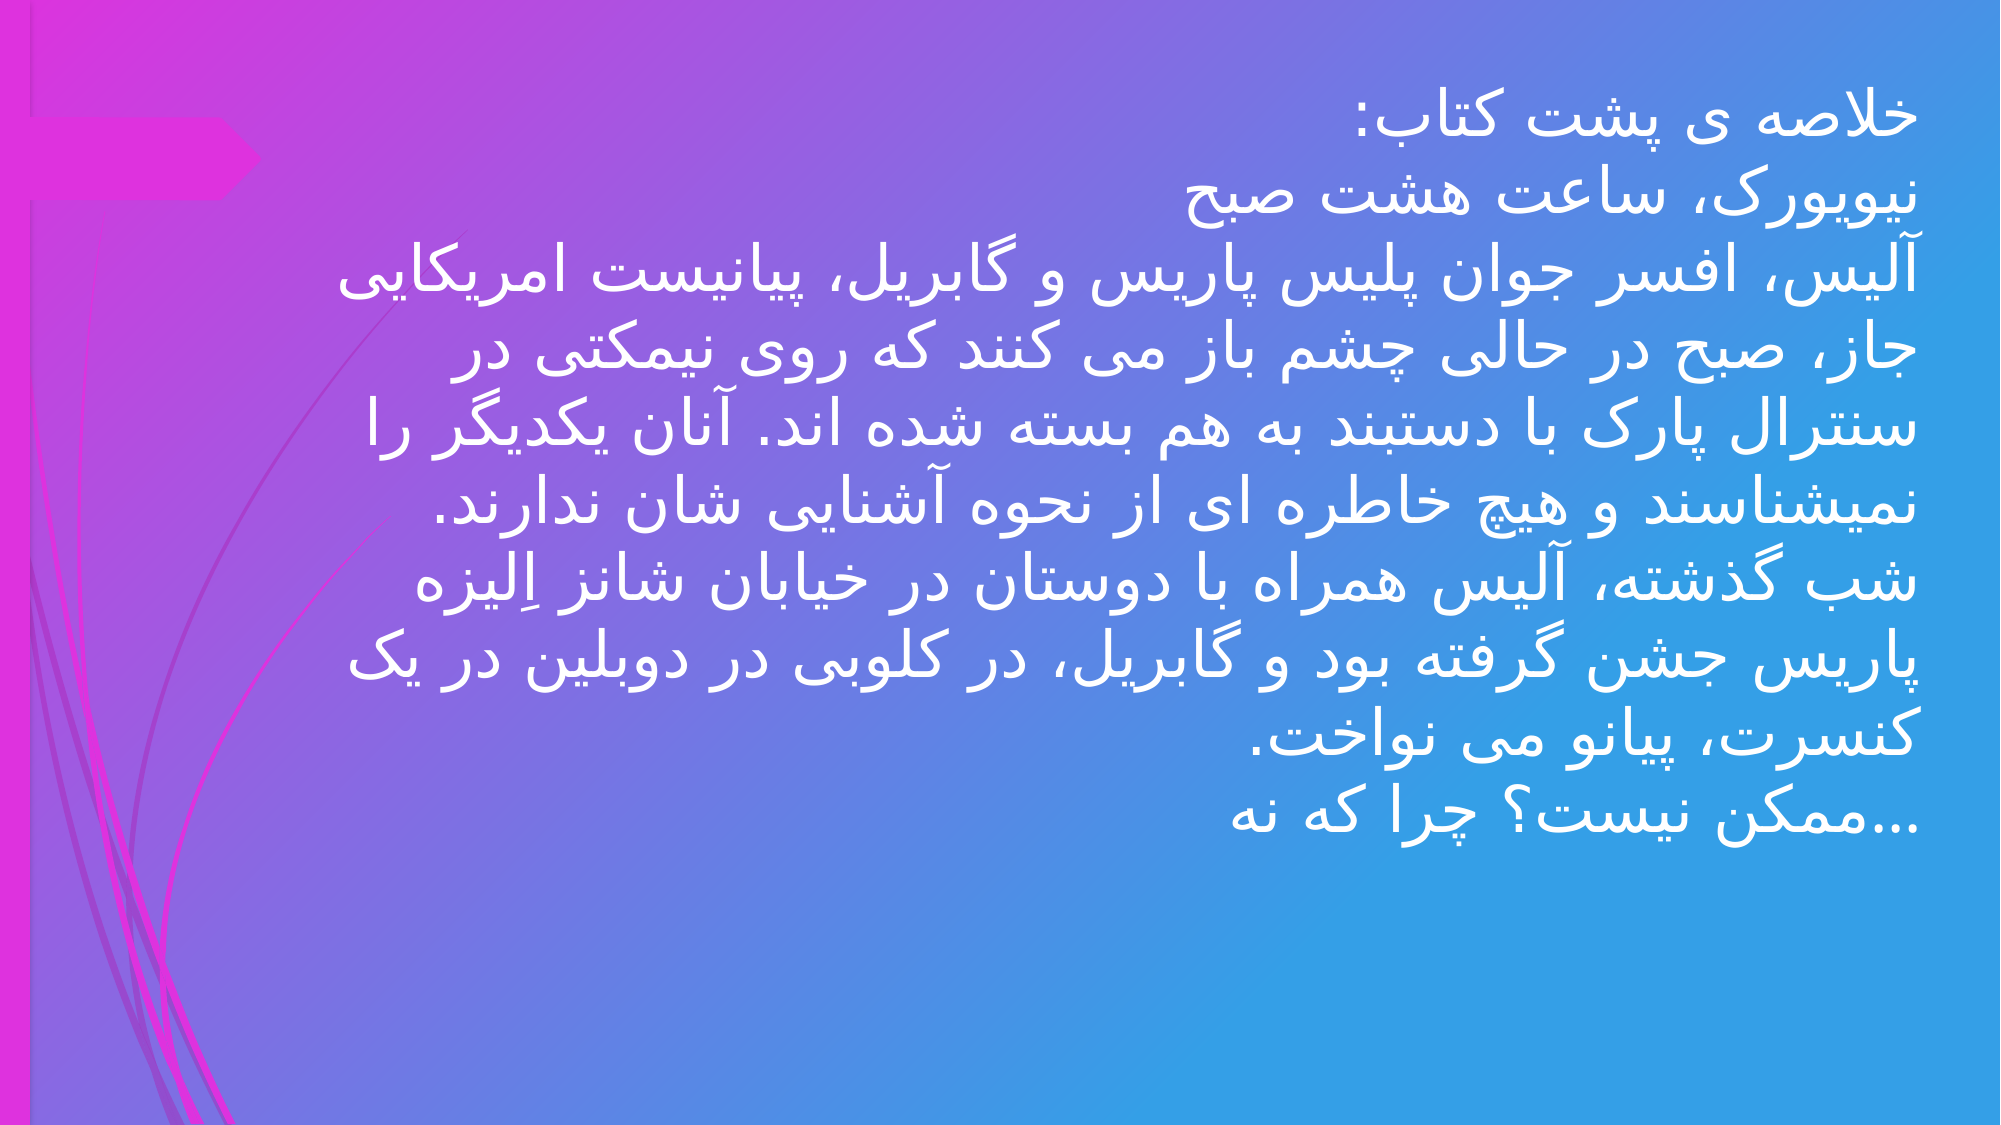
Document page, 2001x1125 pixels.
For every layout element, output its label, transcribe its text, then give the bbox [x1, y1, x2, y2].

title خلاصه ی پشت کتاب: نیویورک، ساعت هشت صبح آلیس، افسر جوان پلیس پاریس و گابریل، پیانیست امریکایی جاز، صبح در حالی چشم باز می کنند که روی نیمکتی در سنترال پارک با دستبند به هم بسته شده اند. آنان یکدیگر را نمیشناسند و هیچ خاطره ای از نحوه آشنایی شان ندارند. شب گذشته، آلیس همراه با دوستان در خیابان شانز اِلیزه پاریس جشن گرفته بود و گابریل، در کلوبی در دوبلین در یک کنسرت، پیانو می نواخت. ممکن نیست؟ چرا که نه... [307, 64, 1938, 1058]
